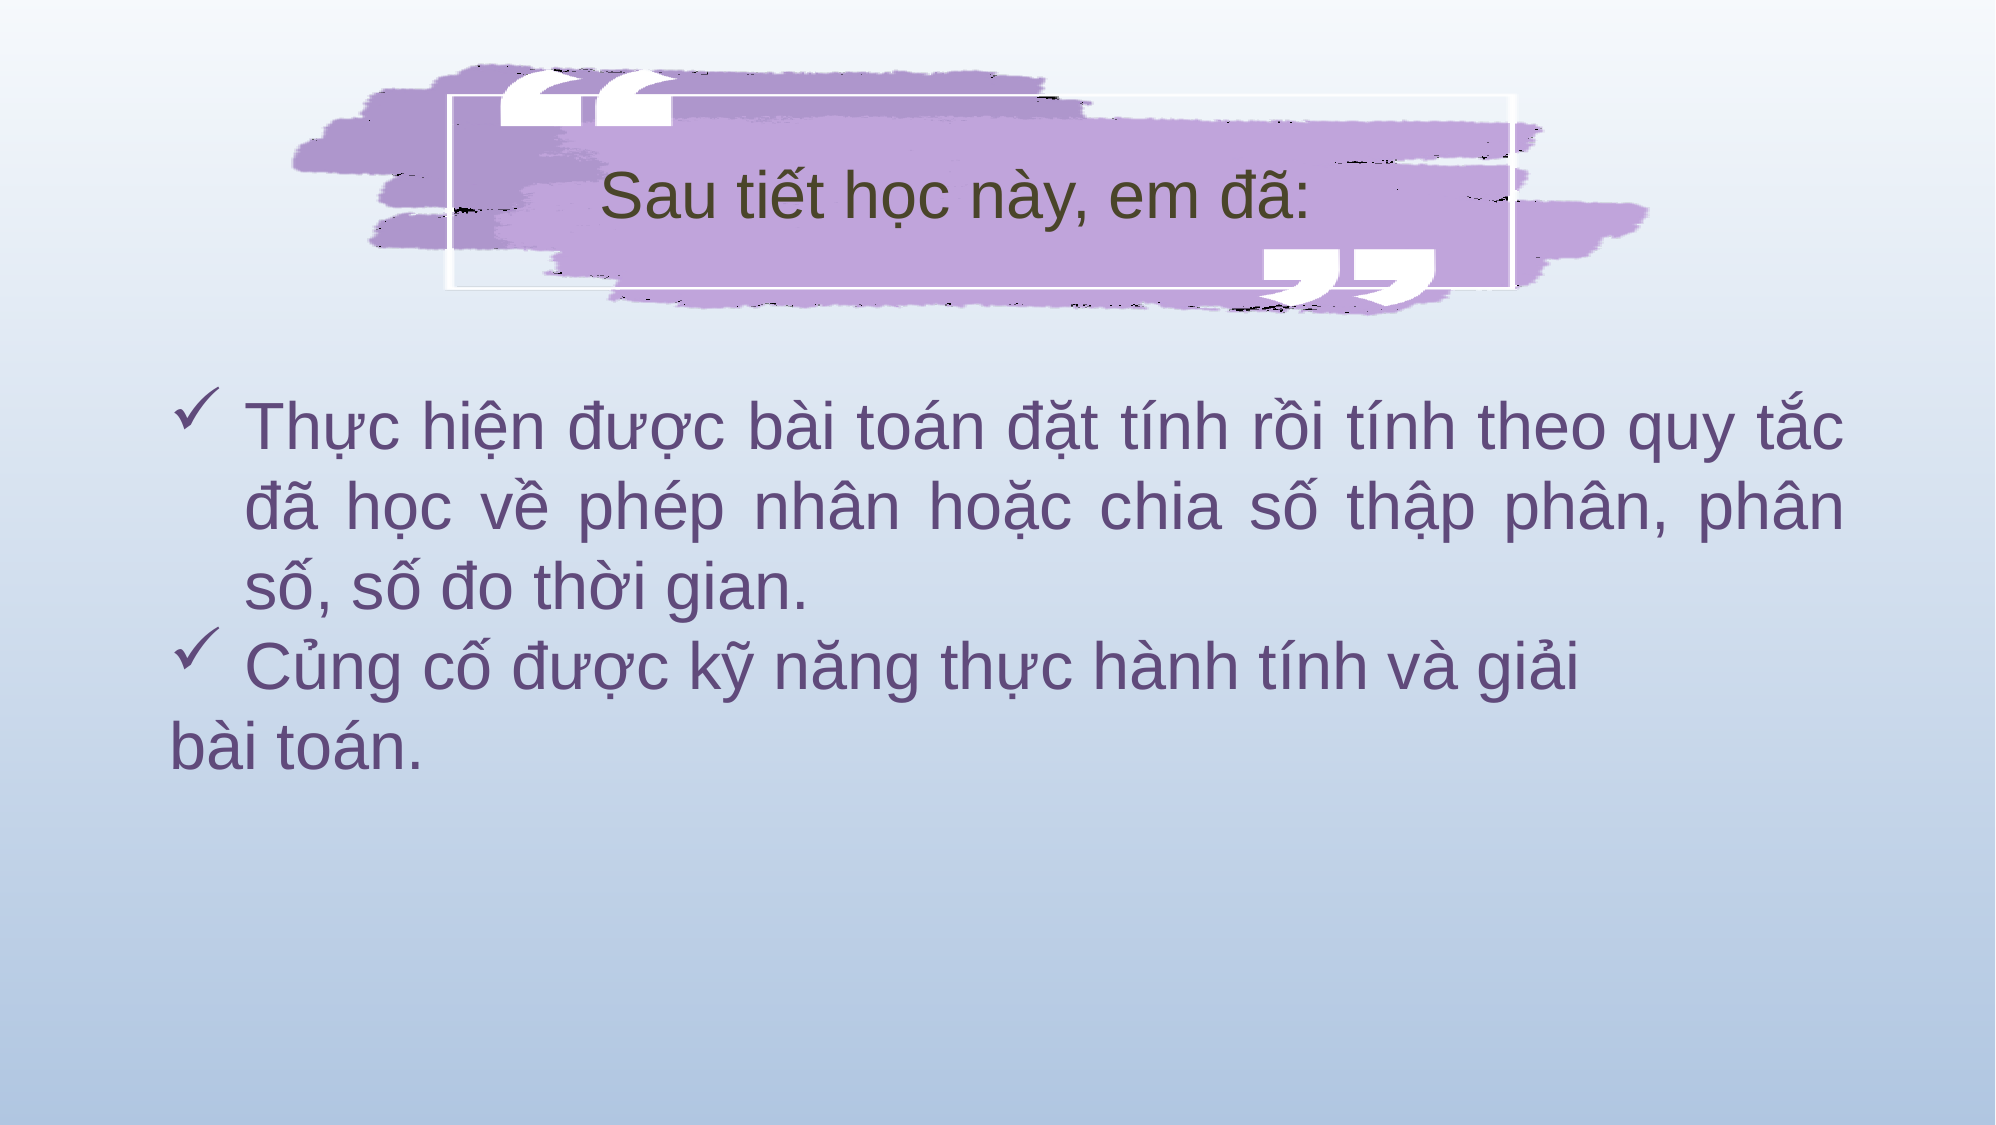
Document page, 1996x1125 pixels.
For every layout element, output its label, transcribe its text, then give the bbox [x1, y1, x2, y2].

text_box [222, 47, 1776, 362]
text_box Thực hiện được bài toán đặt tính rồi tính theo quy tắc đã học về phép nhân hoặc chia số thập phân, phân số, số đo thời gian. Củng cố được kỹ năng thực hành tính và giải bài toán. [169, 383, 1847, 783]
